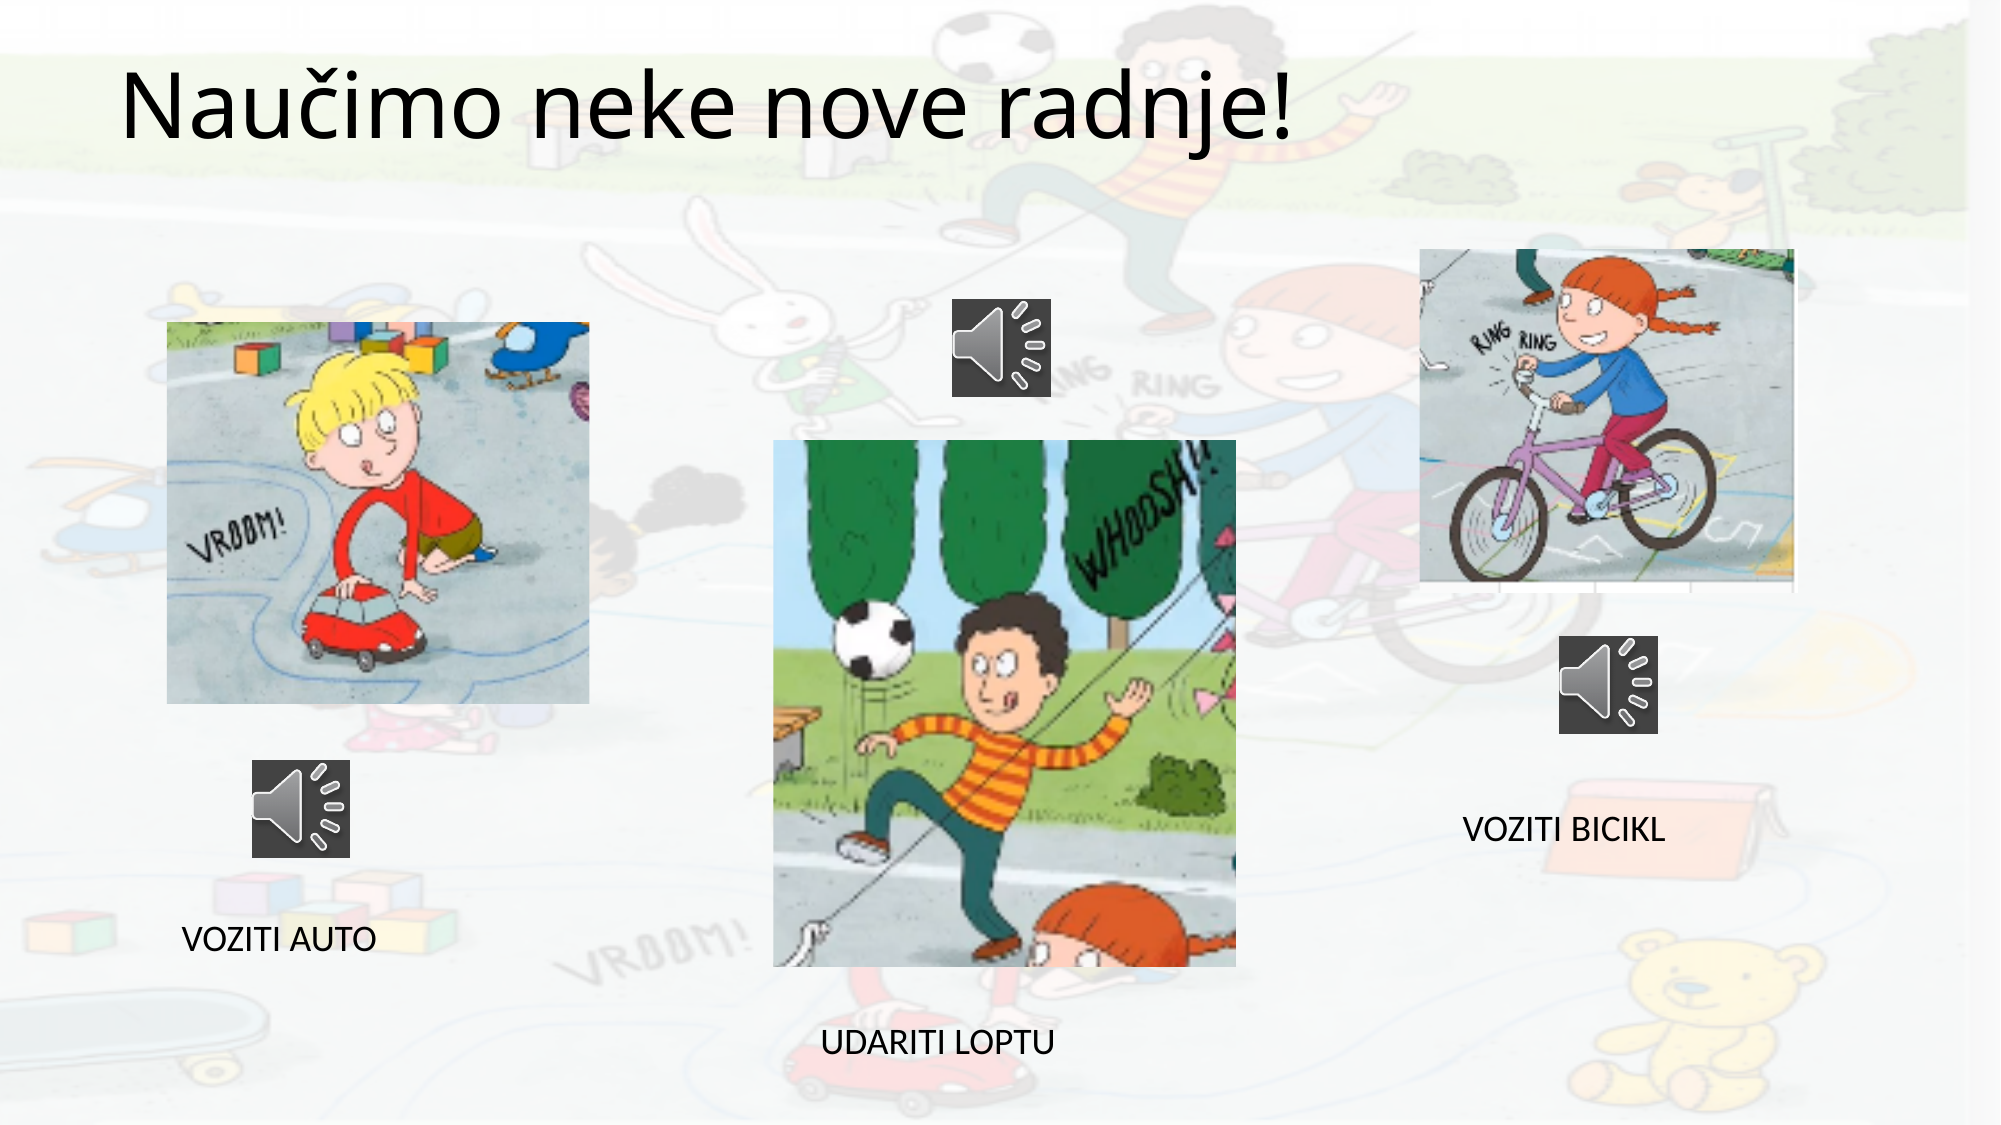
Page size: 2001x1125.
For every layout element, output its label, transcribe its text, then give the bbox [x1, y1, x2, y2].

title Naučimo neke nove radnje! [103, 0, 1829, 218]
picture [166, 322, 590, 704]
text_box VOZITI AUTO [166, 906, 488, 966]
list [773, 440, 1236, 967]
picture [1419, 249, 1798, 593]
text_box UDARITI LOPTU [805, 1009, 1127, 1070]
text_box VOZITI BICIKL [1447, 796, 1769, 857]
picture [951, 298, 1052, 399]
picture [250, 759, 351, 860]
picture [1558, 635, 1659, 736]
